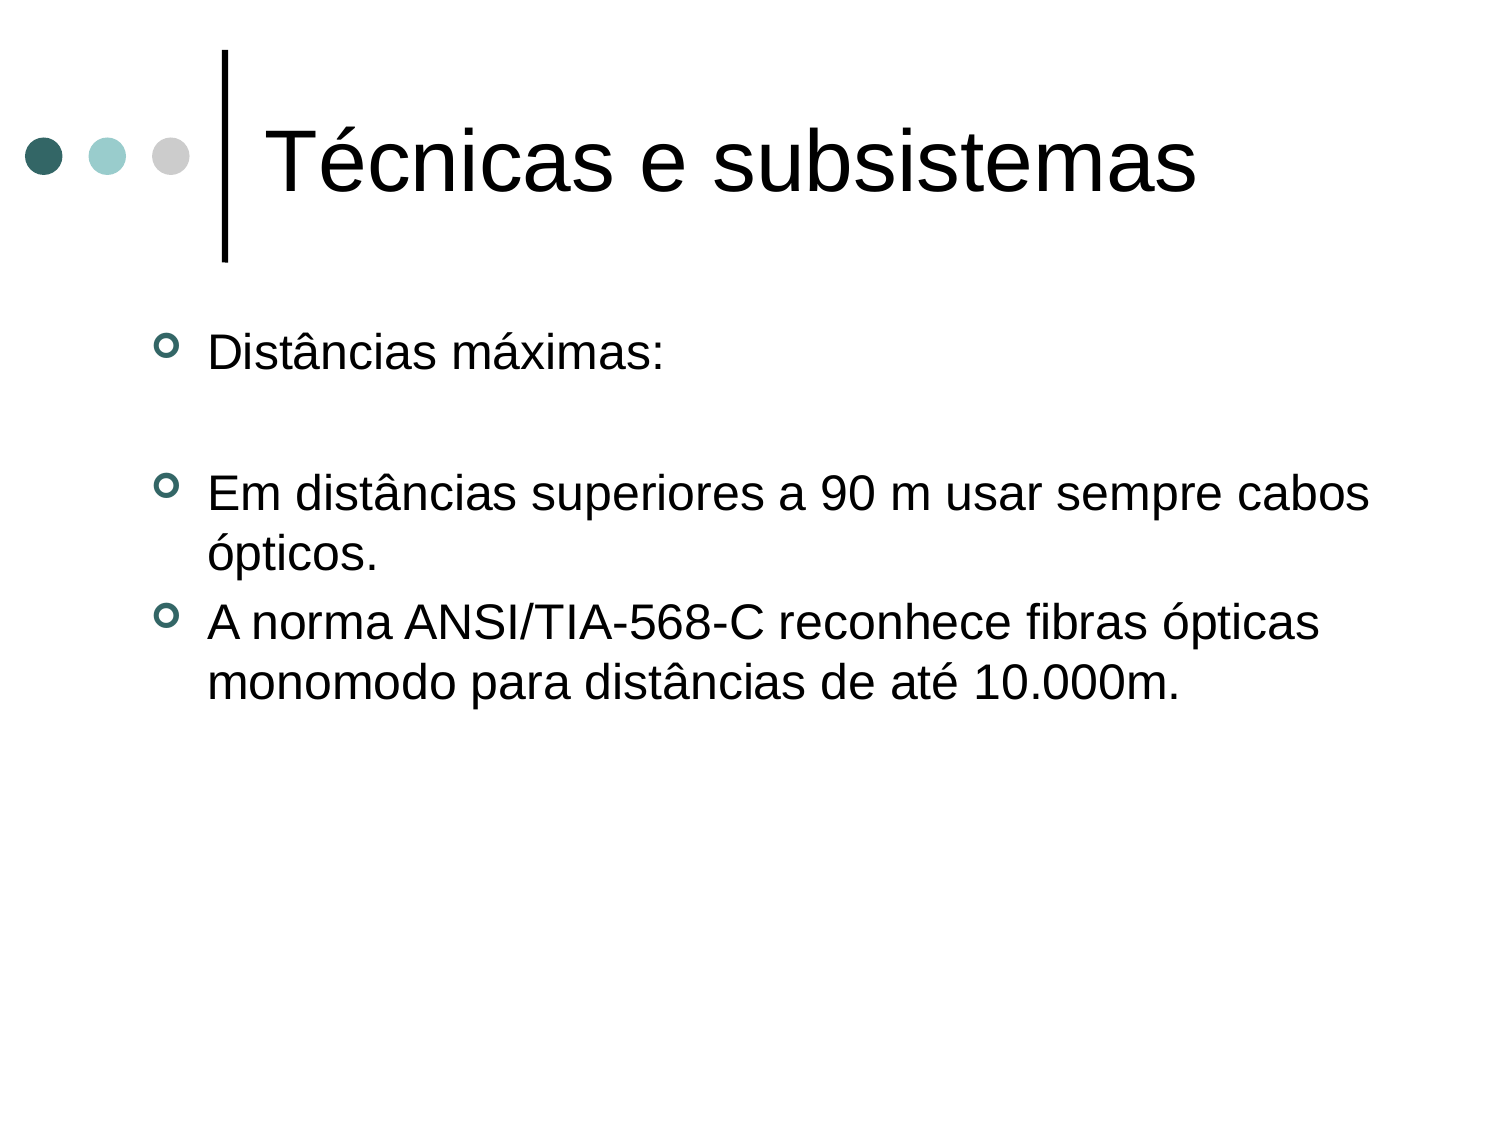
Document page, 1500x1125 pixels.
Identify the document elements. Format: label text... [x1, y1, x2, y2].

list Distâncias máximas: Em distâncias superiores a 90 m usar sempre cabos ópticos. A norma ANSI/TIA-568-C reconhece fibras ópticas monomodo para distâncias de até 10.000m. [135, 312, 1400, 988]
title Técnicas e subsistemas [249, 31, 1400, 282]
